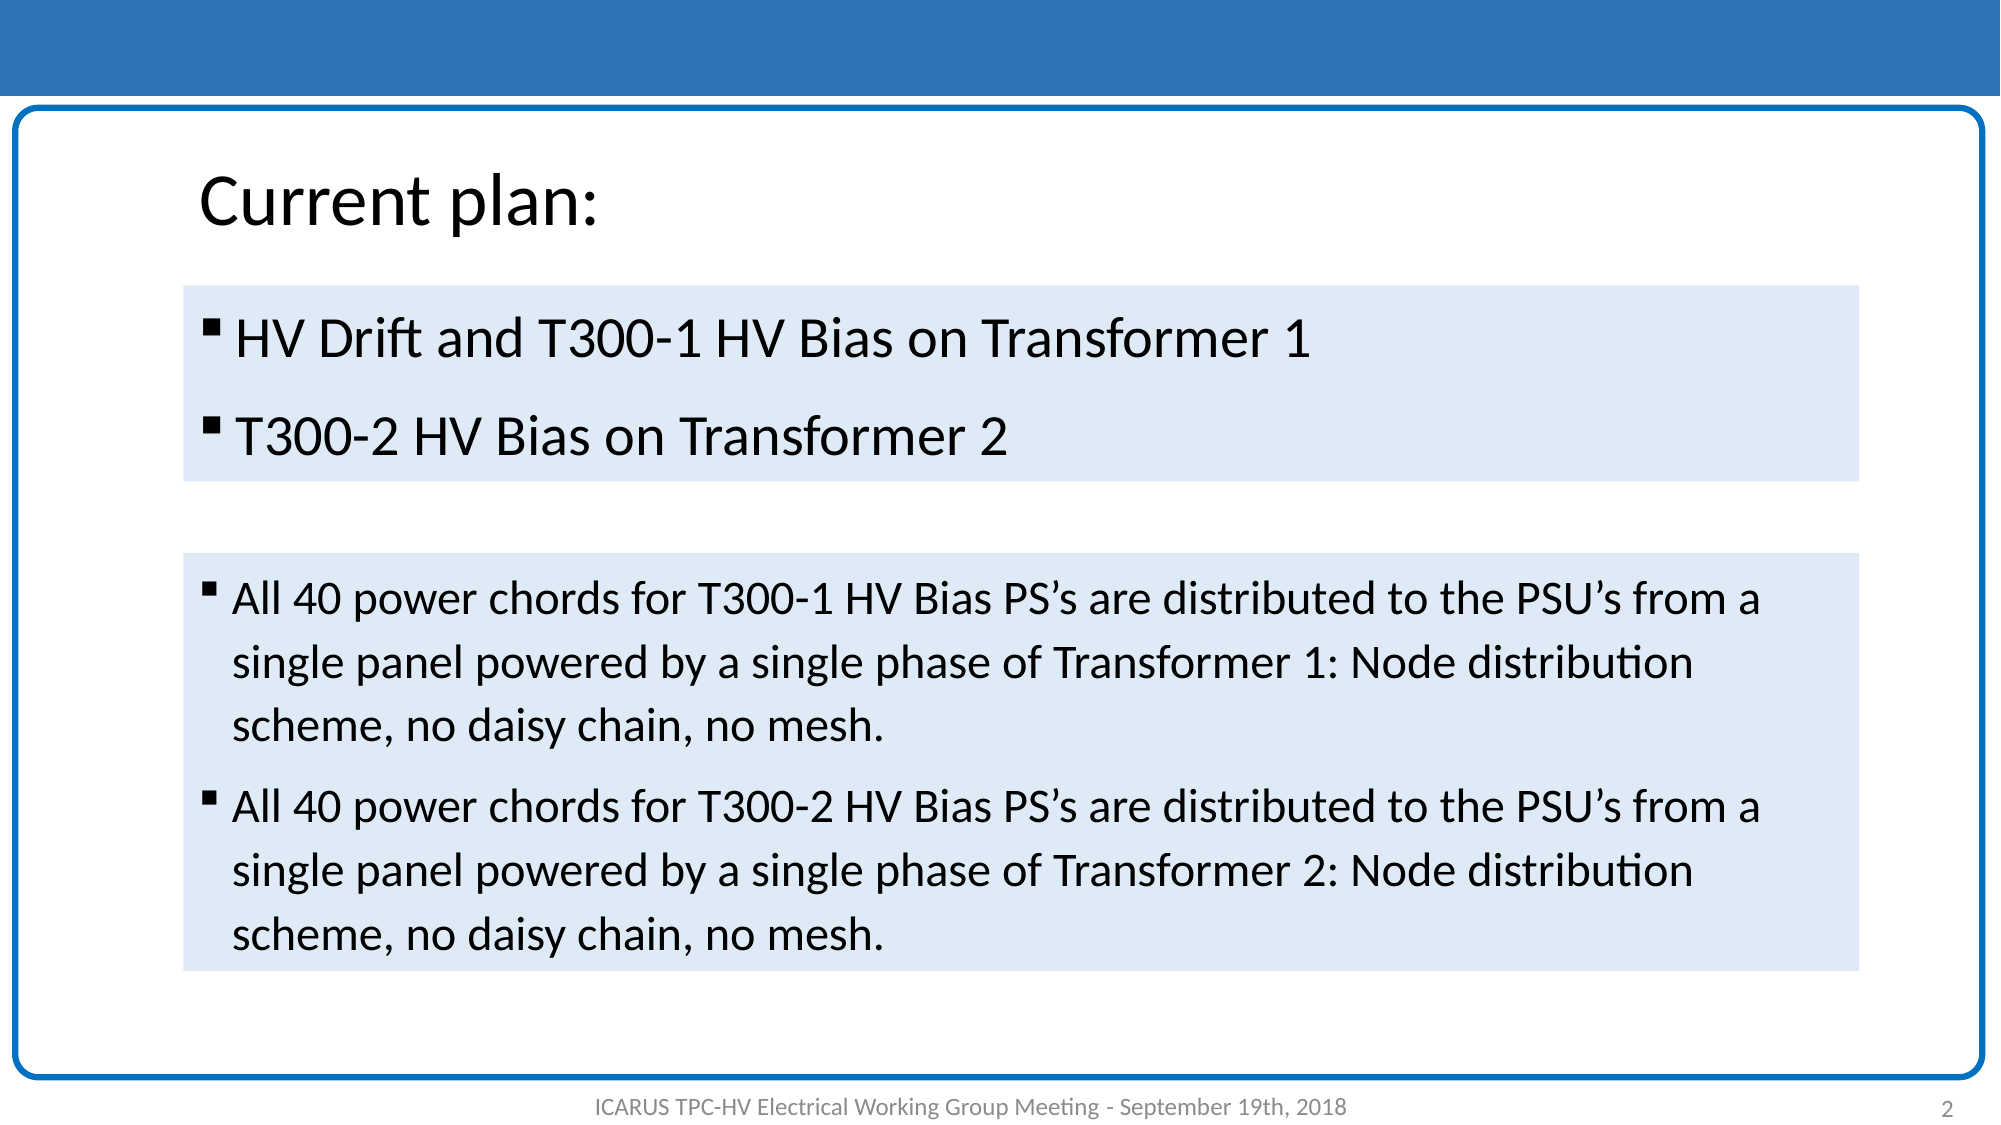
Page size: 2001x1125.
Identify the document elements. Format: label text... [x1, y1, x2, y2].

list HV Drift and T300-1 HV Bias on Transformer 1 T300-2 HV Bias on Transformer 2 [183, 285, 1860, 482]
slide_number 2 [1518, 1089, 1969, 1125]
text_box Current plan: [184, 143, 616, 249]
footer ICARUS TPC-HV Electrical Working Group Meeting - September 19th, 2018 [481, 1086, 1462, 1125]
text_box [14, 106, 1984, 1079]
text_box All 40 power chords for T300-1 HV Bias PS’s are distributed to the PSU’s from a single panel powered by a single phase of Transformer 1: Node distribution scheme, no daisy chain, no mesh. All 40 power chords for T300-2 HV Bias PS’s are distributed to the PSU’s from a single panel powered by a single phase of Transformer 2: Node distribution scheme, no daisy chain, no mesh. [183, 552, 1860, 971]
text_box [0, 0, 2000, 96]
